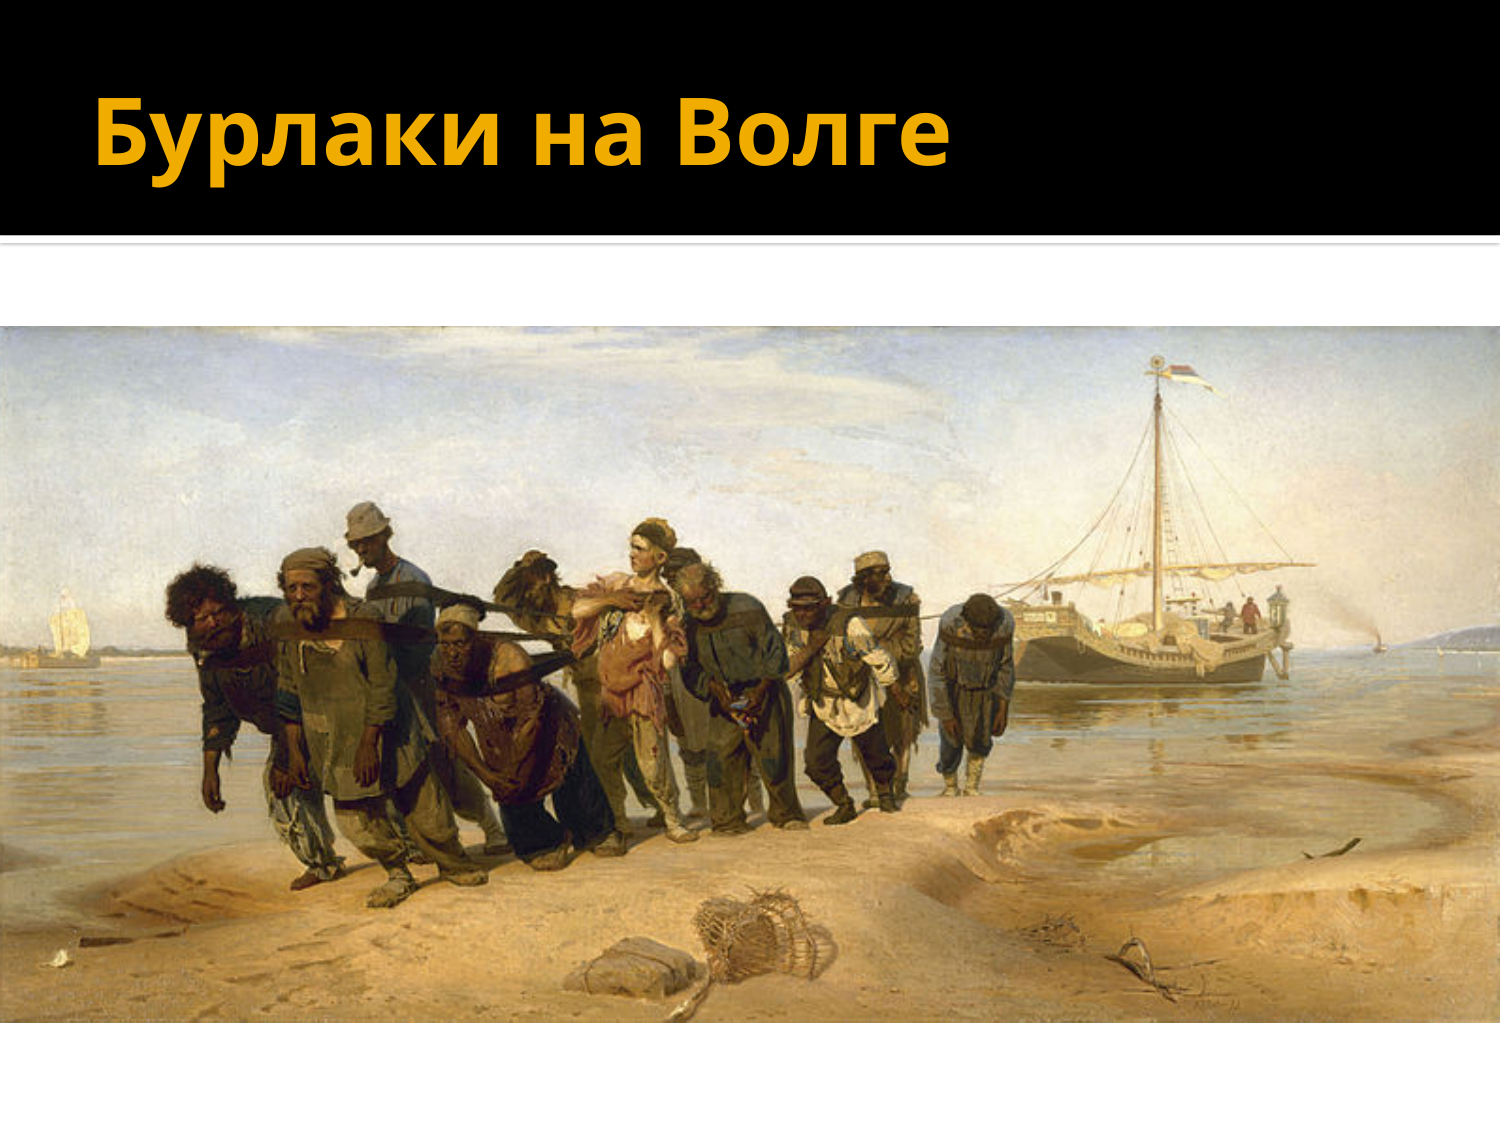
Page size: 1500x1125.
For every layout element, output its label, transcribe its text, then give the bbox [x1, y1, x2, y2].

title Бурлаки на Волге [75, 25, 1425, 231]
picture [0, 326, 1500, 1023]
